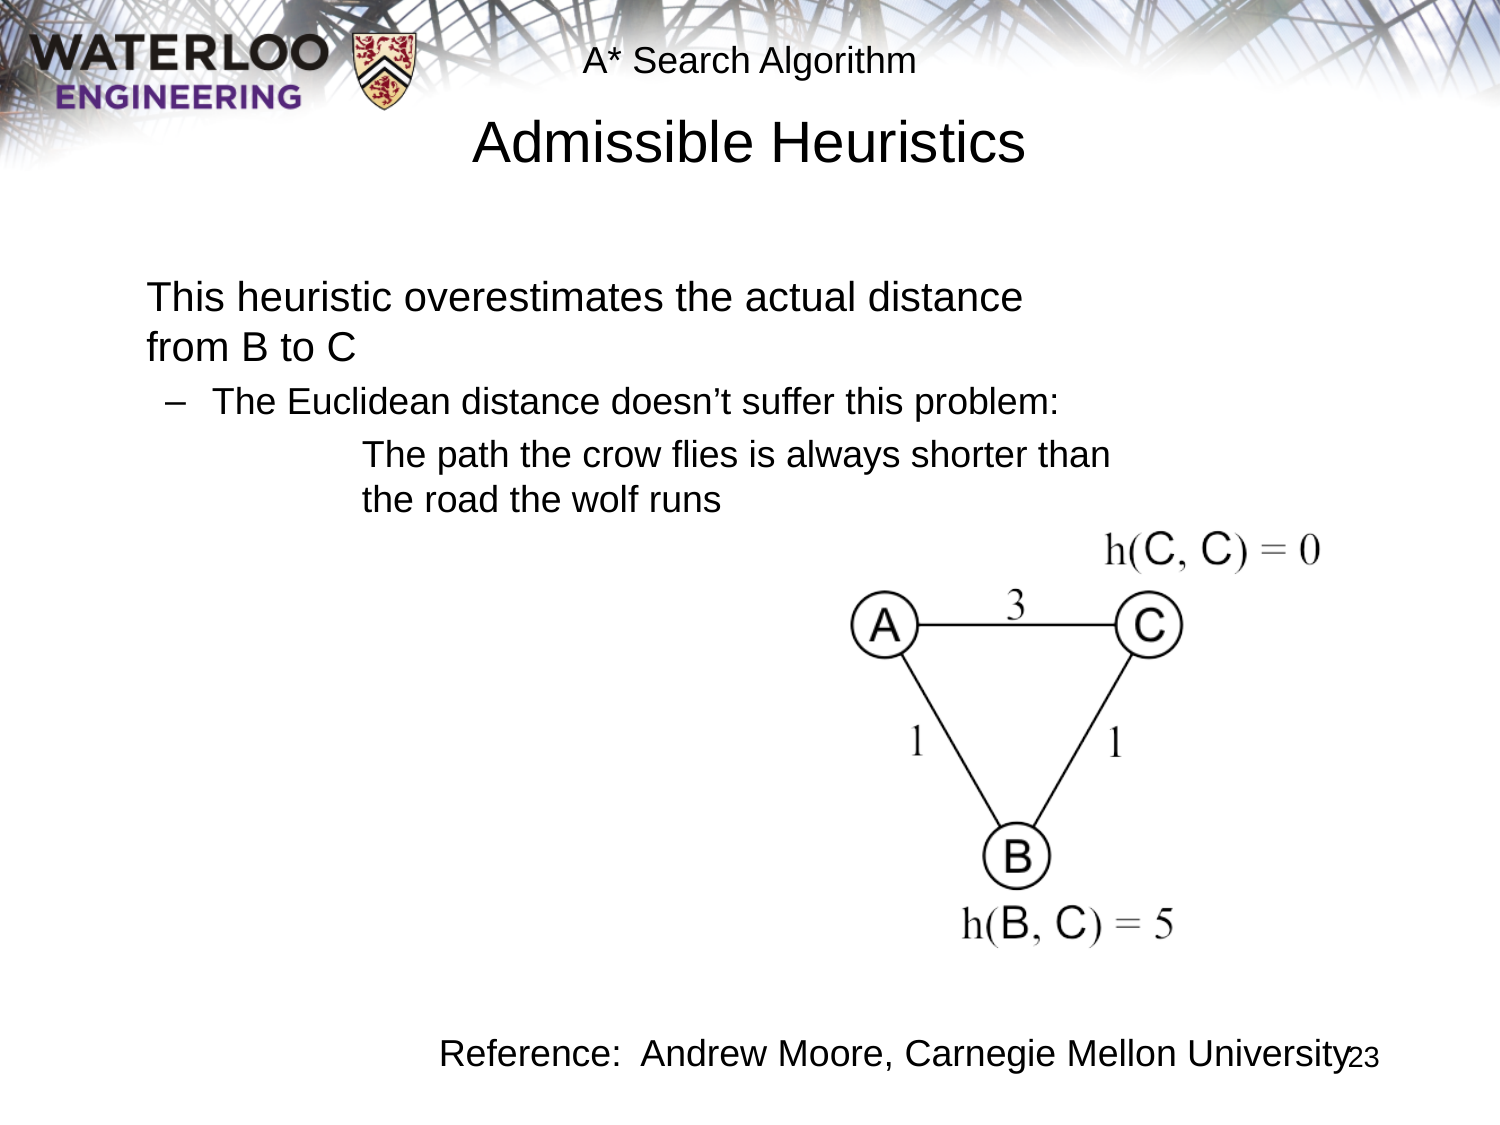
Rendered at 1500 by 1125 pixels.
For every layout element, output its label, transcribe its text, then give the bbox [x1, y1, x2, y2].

picture [0, 0, 1500, 1125]
list This heuristic overestimates the actual distance from B to C The Euclidean distance doesn’t suffer this problem: The path the crow flies is always shorter than the road the wolf runs [74, 262, 1426, 1006]
title Admissible Heuristics [74, 44, 1426, 233]
text_box Reference: Andrew Moore, Carnegie Mellon University [424, 1022, 1367, 1082]
